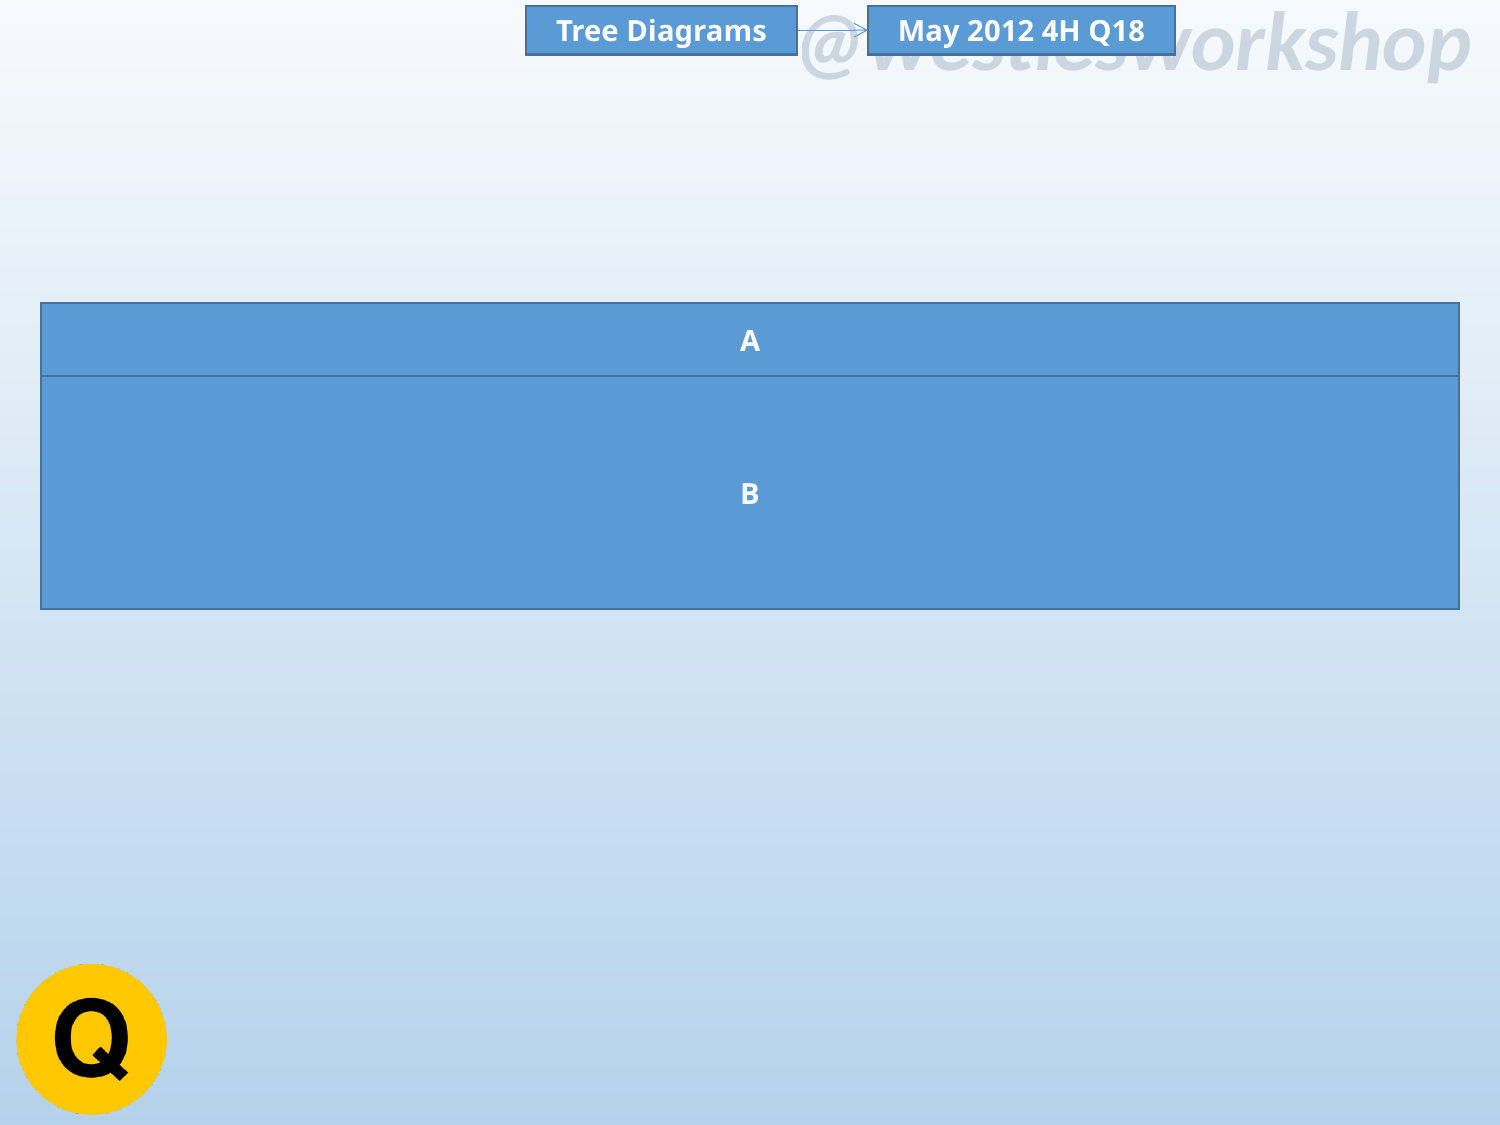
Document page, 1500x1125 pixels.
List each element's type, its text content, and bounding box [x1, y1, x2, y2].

text_box Tree Diagrams [525, 5, 798, 56]
picture [41, 302, 1459, 610]
picture [0, 940, 191, 1125]
text_box May 2012 4H Q18 [867, 5, 1176, 56]
